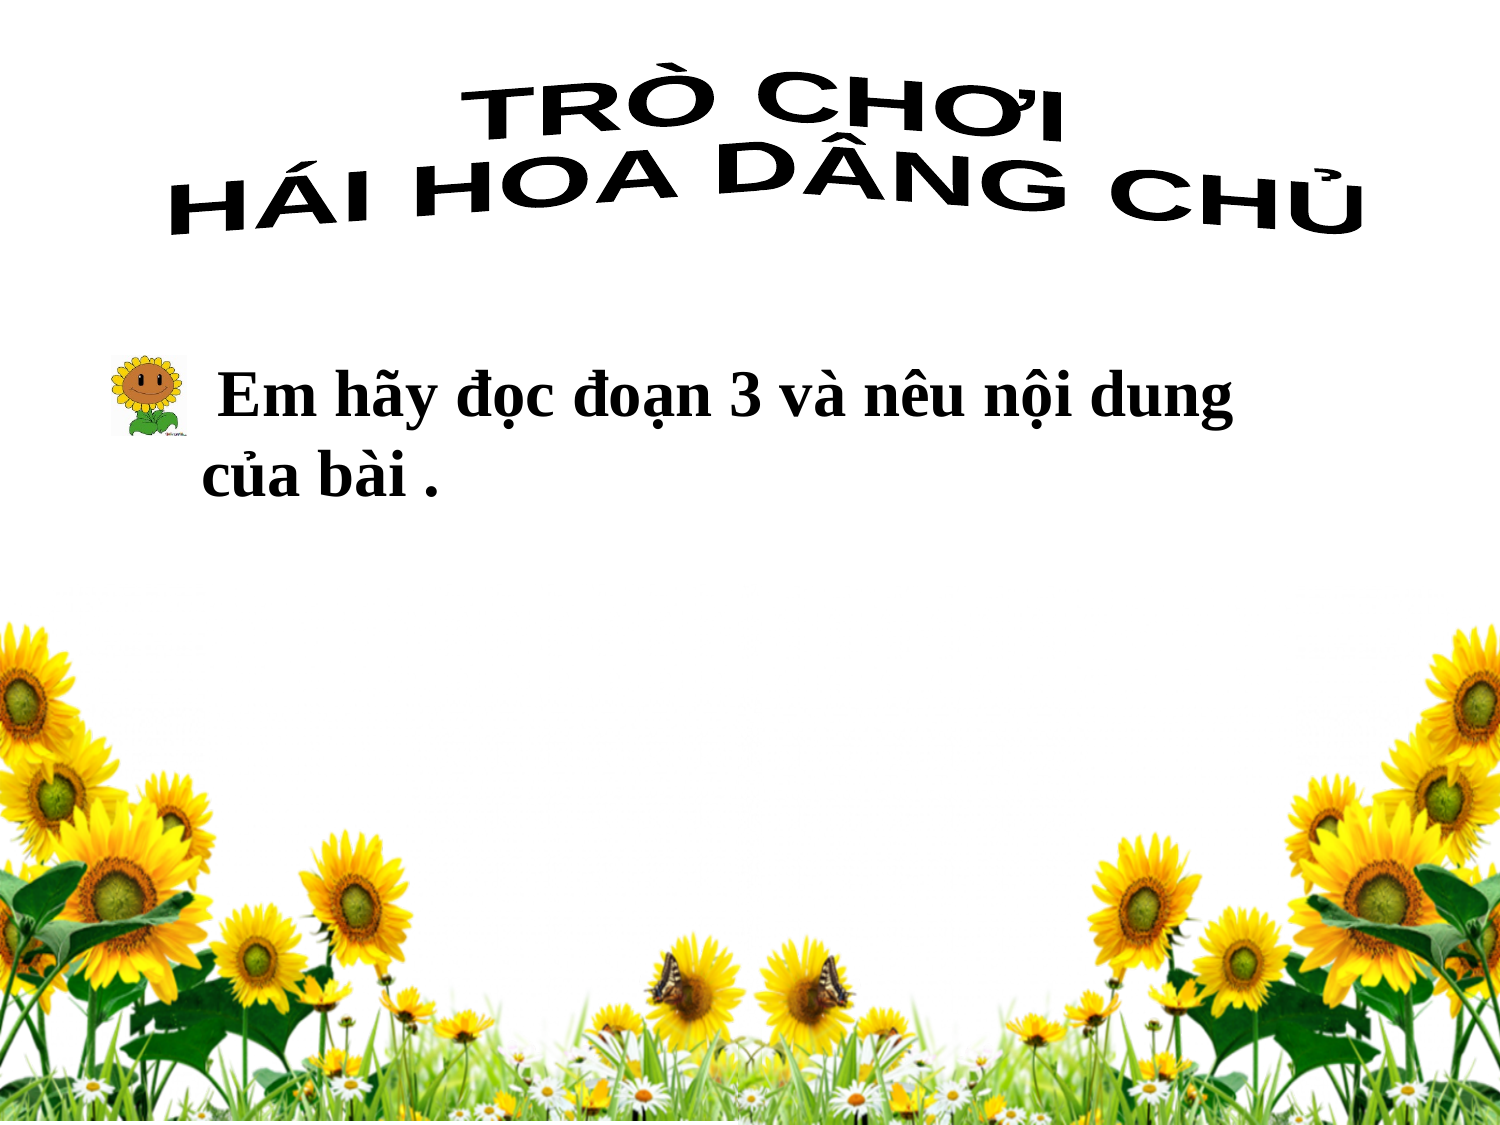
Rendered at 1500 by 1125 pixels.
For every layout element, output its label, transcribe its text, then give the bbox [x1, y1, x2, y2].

picture [111, 355, 187, 436]
text_box Em hãy đọc đoạn 3 và nêu nội dung của bài . [186, 342, 1362, 518]
picture [0, 584, 1500, 1125]
